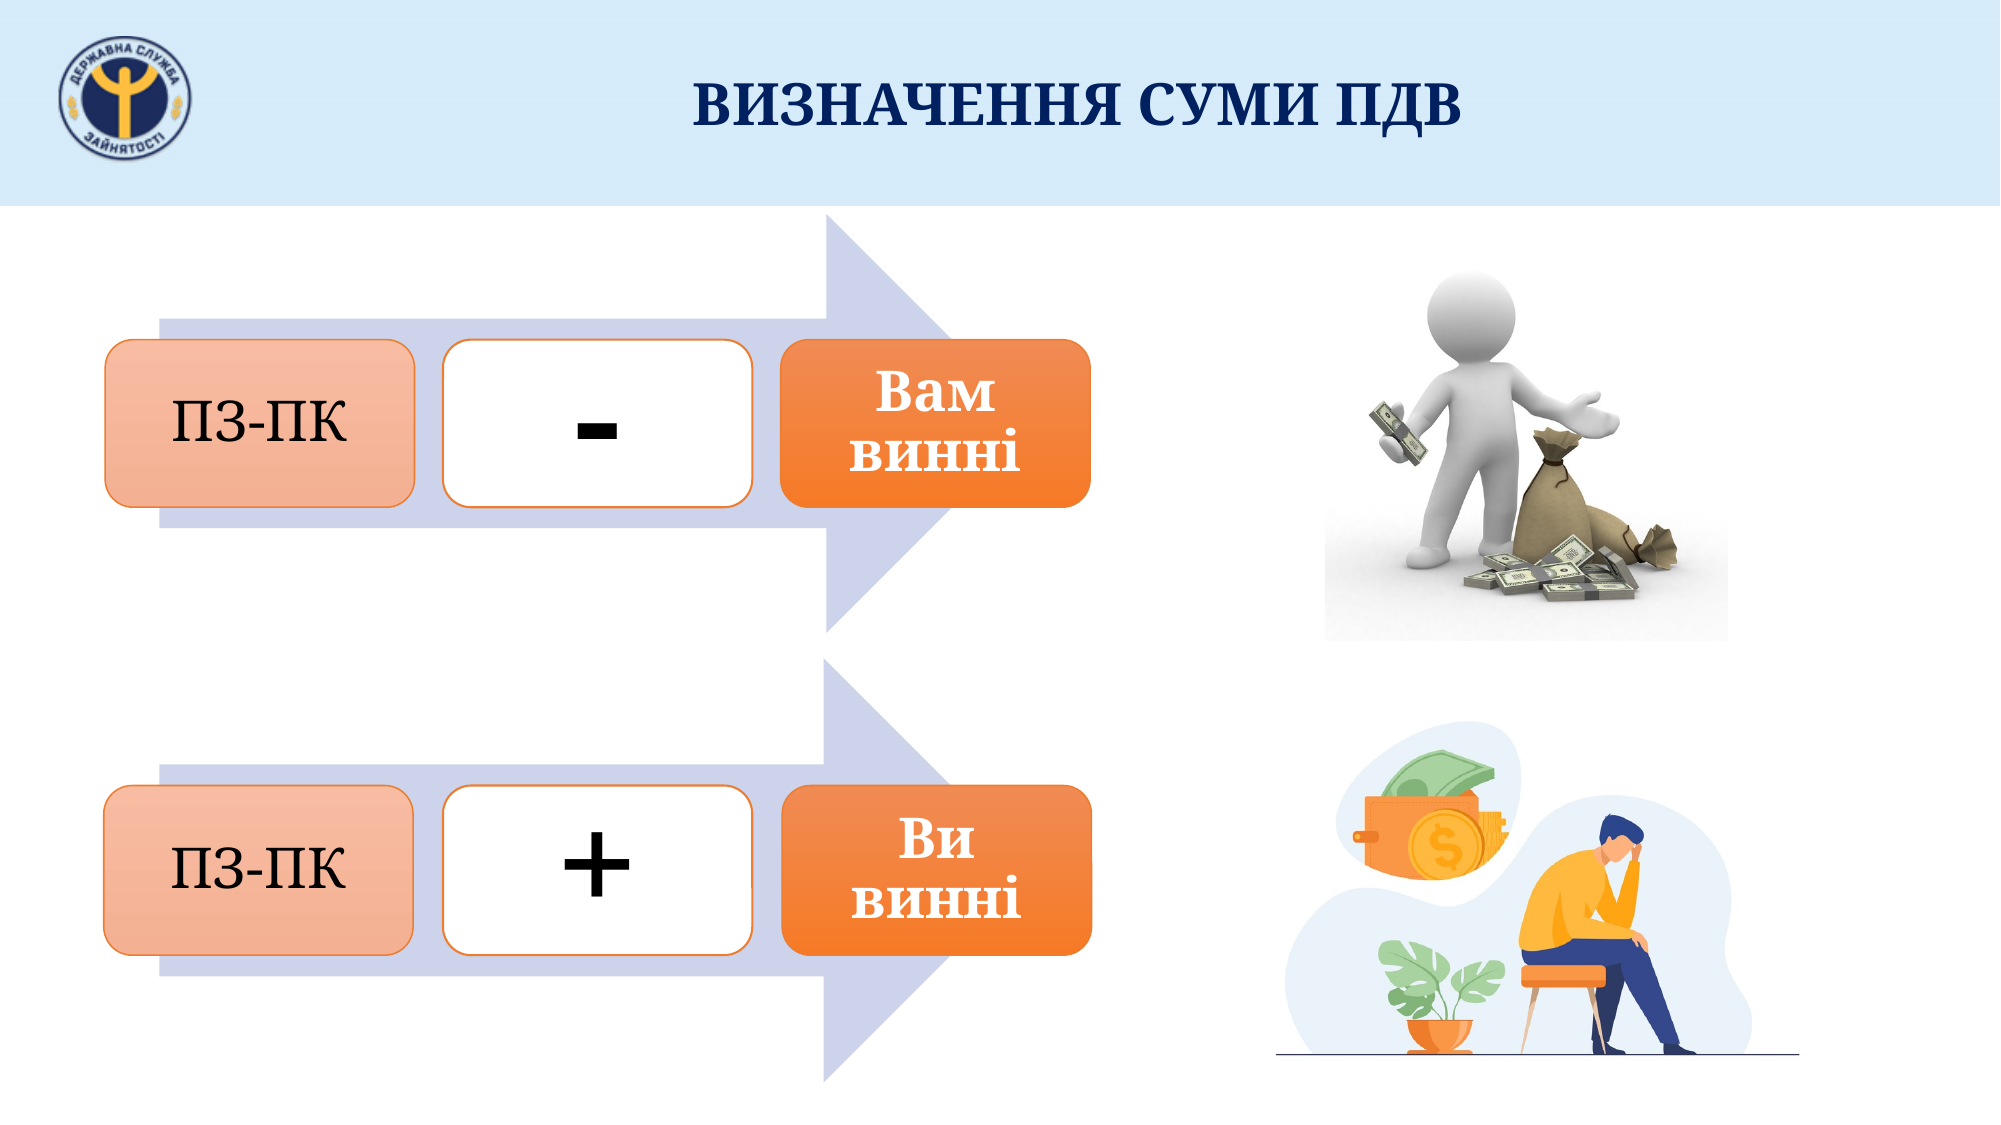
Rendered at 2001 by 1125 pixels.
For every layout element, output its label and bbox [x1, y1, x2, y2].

picture [0, 0, 2000, 207]
text_box [103, 657, 1092, 1083]
text_box [104, 213, 1091, 634]
picture [1325, 239, 1728, 642]
picture [1233, 701, 1843, 1083]
